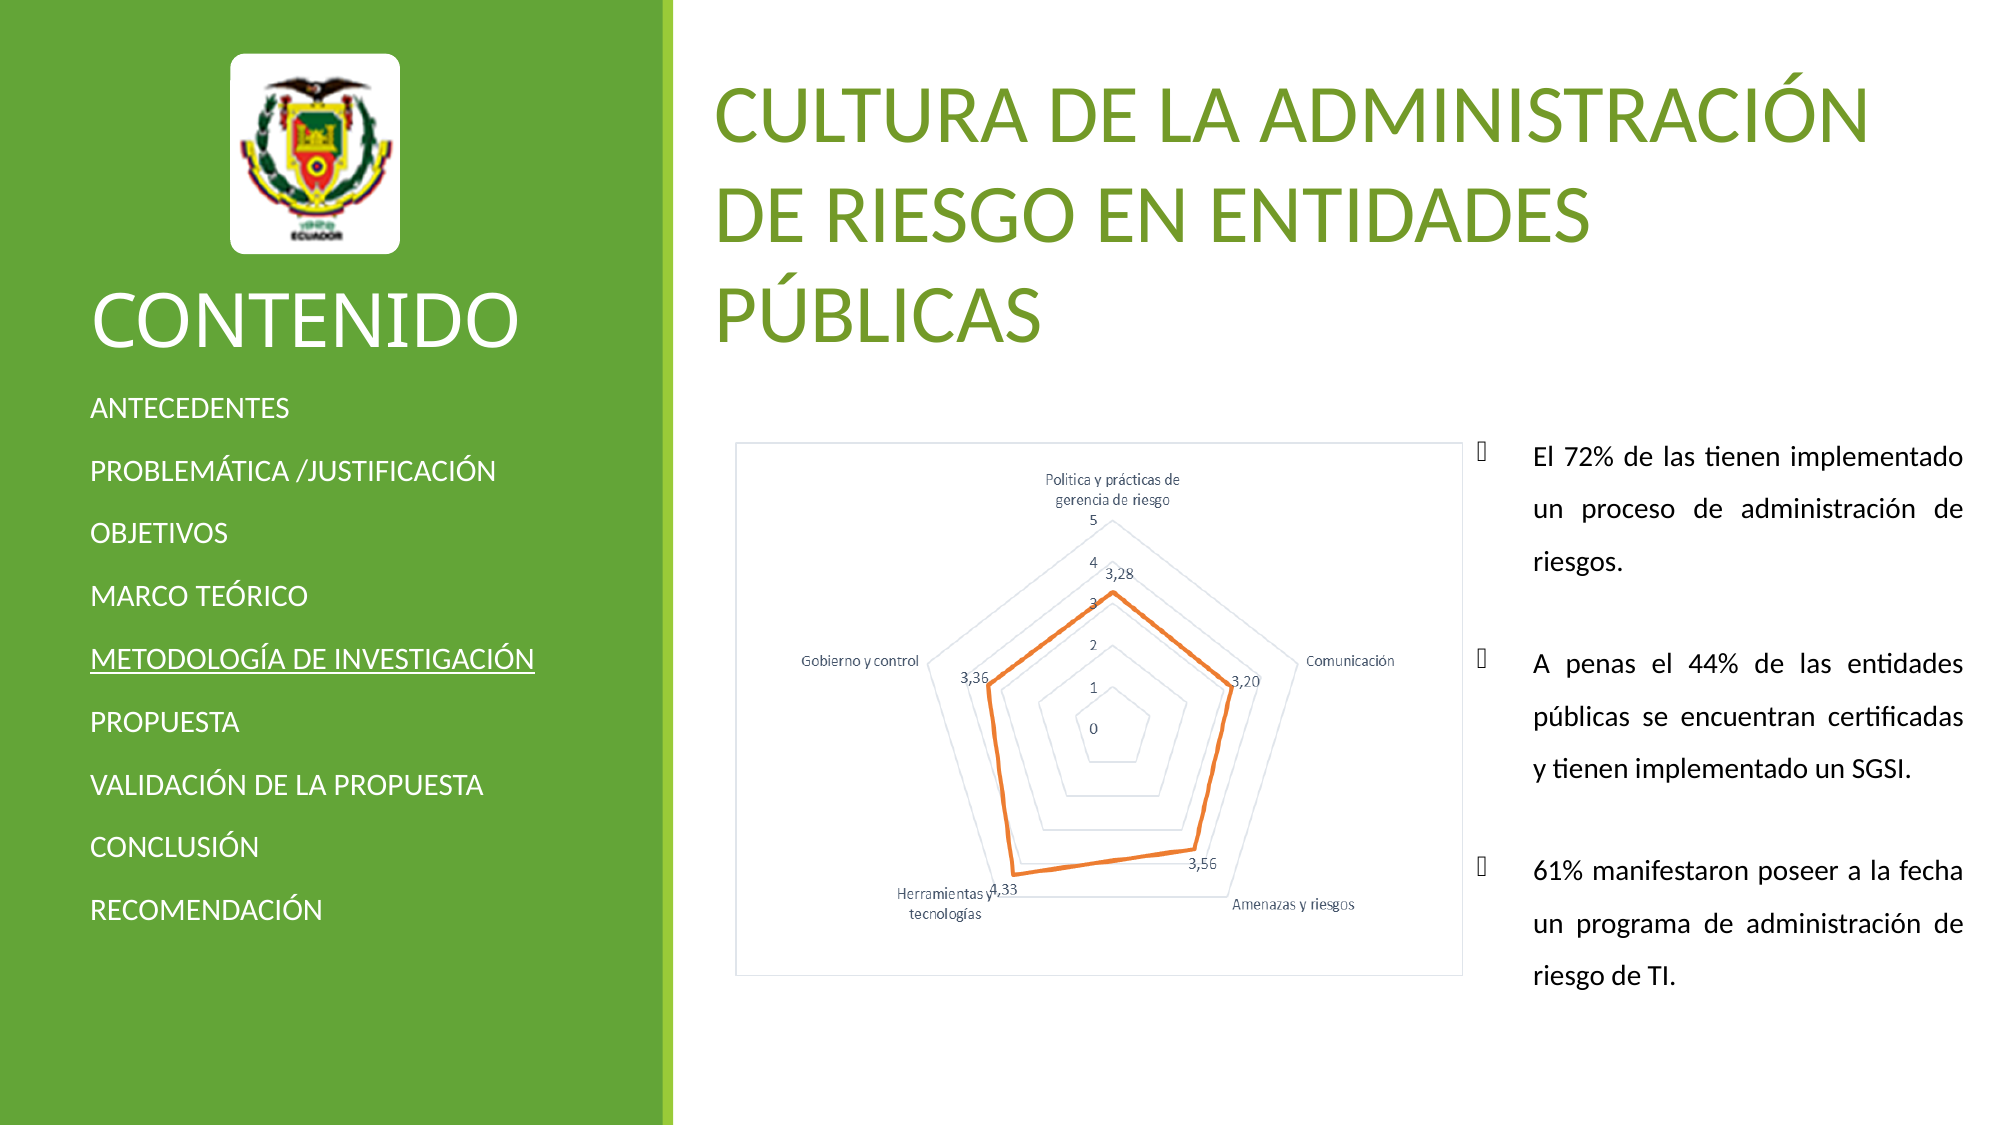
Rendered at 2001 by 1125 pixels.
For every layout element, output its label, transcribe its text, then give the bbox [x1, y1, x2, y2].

picture [229, 53, 401, 255]
title CONTENIDO [75, 97, 600, 371]
list ANTECEDENTES PROBLEMÁTICA /JUSTIFICACIÓN OBJETIVOS MARCO TEÓRICO METODOLOGÍA DE INVESTIGACIÓN PROPUESTA VALIDACIÓN DE LA PROPUESTA CONCLUSIÓN RECOMENDACIÓN [75, 383, 600, 1035]
picture [735, 441, 1463, 977]
text_box CULTURA DE LA ADMINISTRACIÓN DE RIESGO EN ENTIDADES PÚBLICAS [699, 51, 1937, 366]
text_box El 72% de las tienen implementado un proceso de administración de riesgos. A penas el 44% de las entidades públicas se encuentran certificadas y tienen implementado un SGSI. 61% manifestaron poseer a la fecha un programa de administración de riesgo de TI. [1462, 412, 1979, 999]
